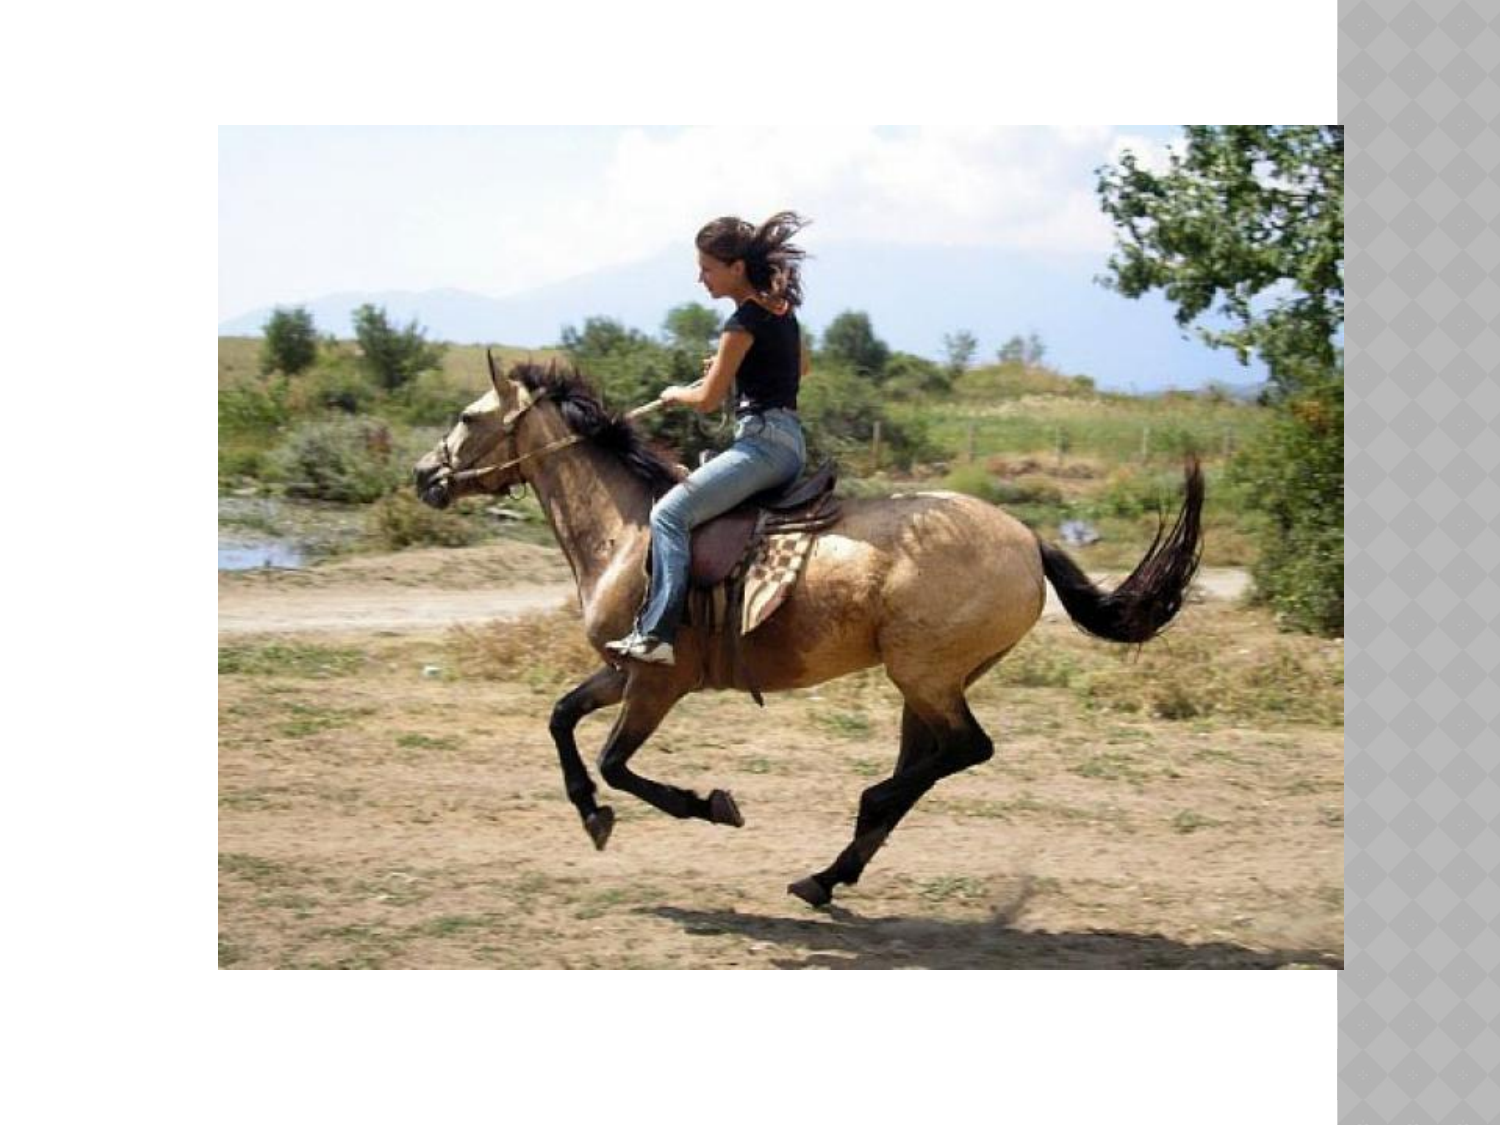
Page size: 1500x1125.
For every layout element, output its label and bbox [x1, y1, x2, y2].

picture [217, 124, 1344, 970]
